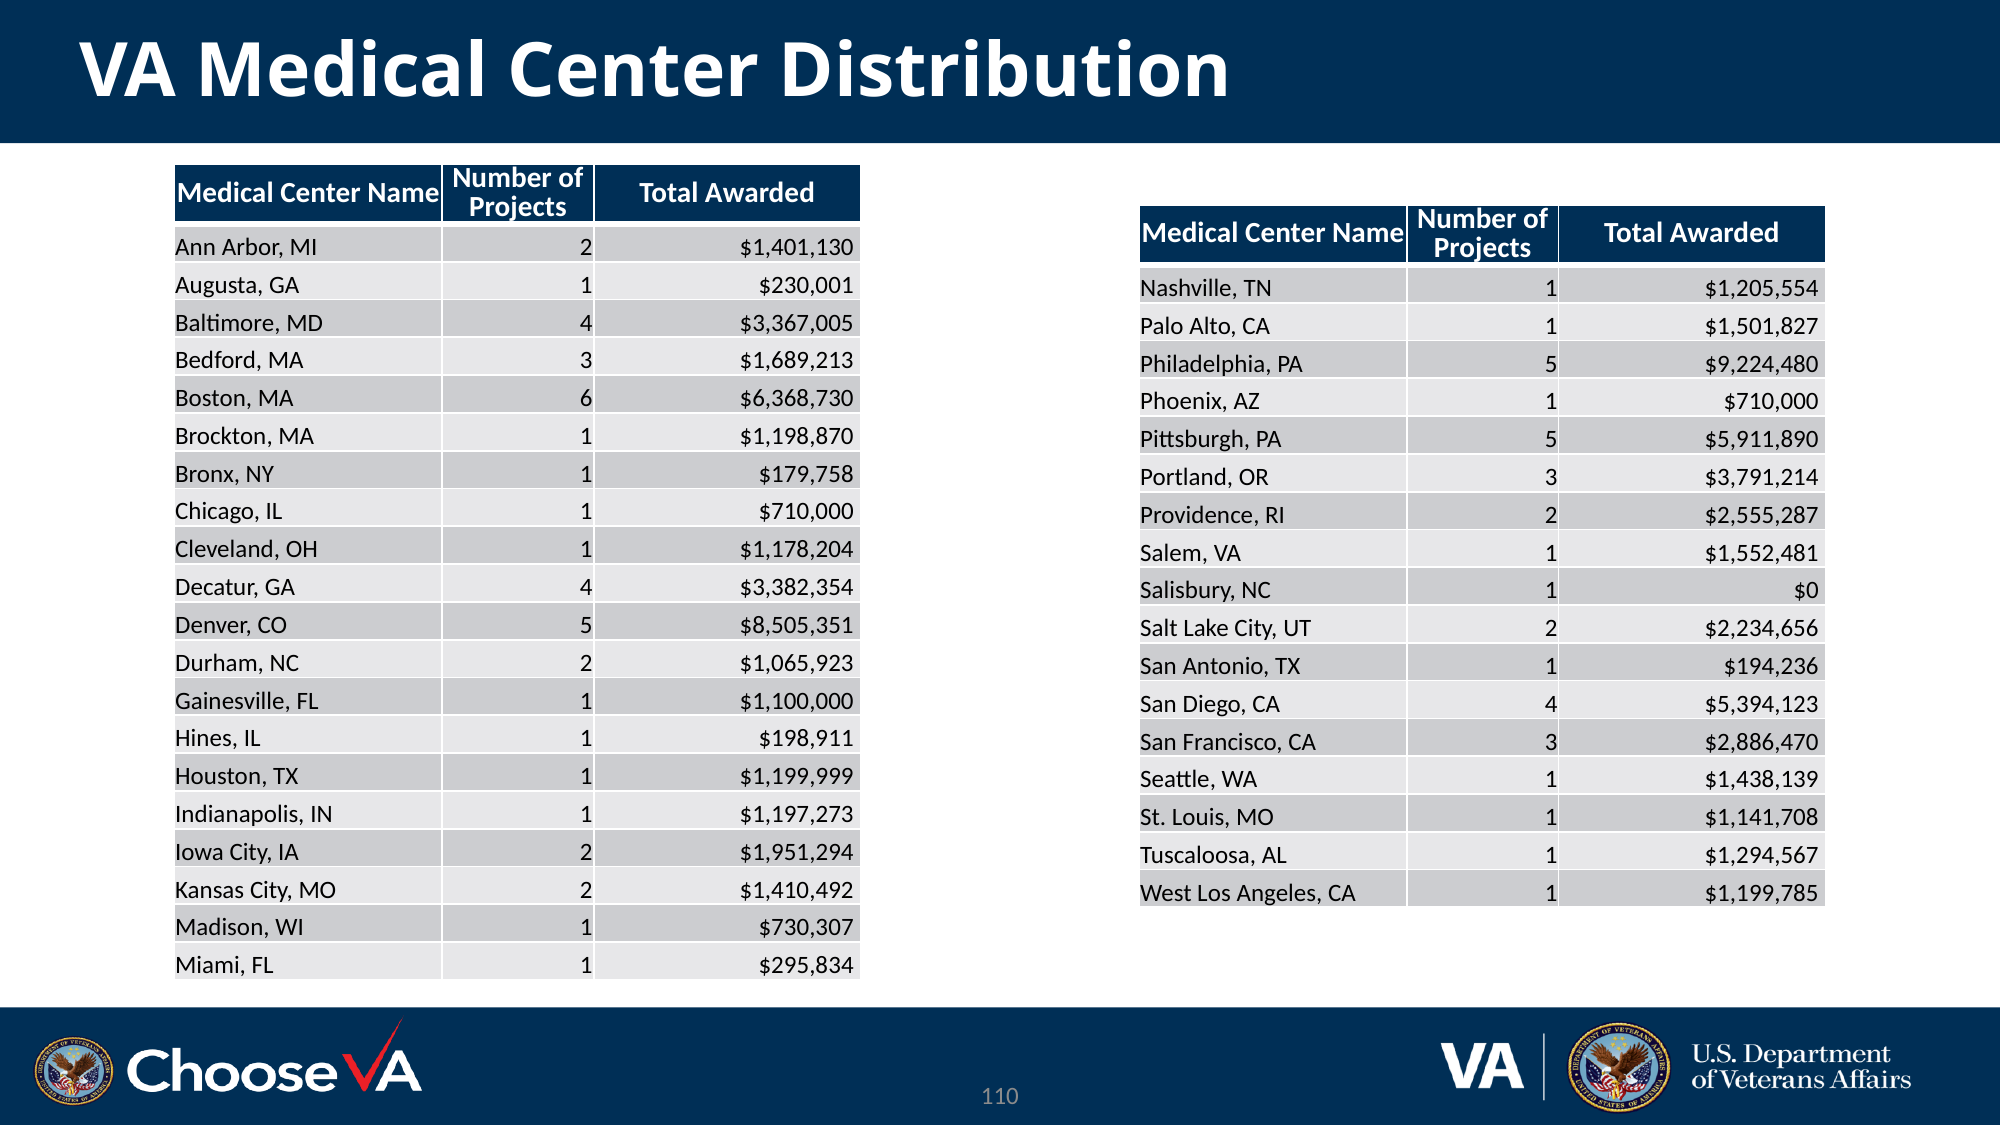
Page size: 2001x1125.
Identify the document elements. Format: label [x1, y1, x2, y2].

table_cell [1408, 417, 1558, 453]
table_header [443, 165, 593, 221]
table_cell [1559, 644, 1825, 680]
table_cell [595, 263, 860, 299]
table_cell [595, 565, 860, 601]
table_cell [1559, 268, 1825, 302]
table_cell [1408, 304, 1558, 340]
table_cell [443, 641, 593, 677]
table_cell [175, 754, 441, 790]
table_cell [1559, 833, 1825, 869]
picture [1434, 1014, 1917, 1120]
table_cell [1408, 833, 1558, 869]
table_header [175, 165, 441, 221]
table_cell [595, 603, 860, 639]
table_cell [1140, 417, 1406, 453]
table_cell [175, 641, 441, 677]
table_cell [1559, 757, 1825, 793]
table_cell [1140, 833, 1406, 869]
table_cell [443, 603, 593, 639]
table_cell [1140, 681, 1406, 718]
table_cell [175, 263, 441, 299]
table_cell [175, 376, 441, 412]
table_cell [1408, 268, 1558, 302]
table_cell [1408, 530, 1558, 566]
table_header [595, 165, 860, 221]
table_cell [1559, 870, 1825, 906]
table_cell [1408, 606, 1558, 642]
table_cell [443, 414, 593, 450]
table_cell [1408, 644, 1558, 680]
table_cell [443, 867, 593, 903]
table_cell [1408, 870, 1558, 906]
table_cell [175, 678, 441, 714]
table_cell [443, 527, 593, 563]
table_cell [175, 867, 441, 903]
table_cell [1140, 379, 1406, 415]
table_cell [1559, 455, 1825, 491]
table_cell [1559, 606, 1825, 642]
table_cell [1140, 493, 1406, 529]
table_cell [595, 414, 860, 450]
table_cell [175, 527, 441, 563]
table_cell [595, 792, 860, 828]
table_cell [443, 300, 593, 336]
table_header [1140, 206, 1406, 262]
table_cell [443, 565, 593, 601]
table_cell [443, 338, 593, 374]
table_cell [1140, 268, 1406, 302]
table_cell [595, 716, 860, 752]
table_cell [1559, 530, 1825, 566]
table_cell [175, 452, 441, 488]
table_cell [1408, 455, 1558, 491]
table_cell [1559, 341, 1825, 377]
table_cell [595, 489, 860, 525]
table_cell [595, 678, 860, 714]
table_cell [1559, 493, 1825, 529]
table_cell [1559, 417, 1825, 453]
table_cell [595, 867, 860, 903]
picture [33, 1015, 422, 1106]
table_cell [1140, 304, 1406, 340]
table_cell [443, 678, 593, 714]
table_cell [175, 716, 441, 752]
table_cell [1559, 719, 1825, 755]
table_cell [595, 830, 860, 866]
table_cell [443, 943, 593, 979]
table_cell [1140, 606, 1406, 642]
table_header [1559, 206, 1825, 262]
table_cell [1559, 379, 1825, 415]
table_cell [595, 905, 860, 941]
table_cell [595, 227, 860, 261]
table_cell [1408, 493, 1558, 529]
table_header [1408, 206, 1558, 262]
table_cell [1140, 341, 1406, 377]
table_cell [1140, 795, 1406, 831]
table_cell [595, 452, 860, 488]
table_cell [175, 905, 441, 941]
table_cell [1140, 870, 1406, 906]
table_cell [175, 489, 441, 525]
table_cell [175, 603, 441, 639]
table_cell [443, 227, 593, 261]
table_cell [595, 300, 860, 336]
table_cell [595, 338, 860, 374]
table_cell [595, 943, 860, 979]
title [64, 15, 1790, 128]
table_cell [1140, 455, 1406, 491]
table_cell [175, 227, 441, 261]
table_cell [175, 300, 441, 336]
table_cell [1140, 568, 1406, 604]
table_cell [1408, 757, 1558, 793]
table_cell [1140, 719, 1406, 755]
table_cell [1408, 341, 1558, 377]
table_cell [1408, 681, 1558, 718]
table_cell [175, 414, 441, 450]
table_cell [443, 489, 593, 525]
table_cell [595, 754, 860, 790]
table_cell [175, 338, 441, 374]
table_cell [175, 943, 441, 979]
table_cell [1140, 757, 1406, 793]
table_cell [1140, 530, 1406, 566]
table_cell [1559, 304, 1825, 340]
table_cell [1408, 568, 1558, 604]
table_cell [1140, 644, 1406, 680]
table_cell [443, 716, 593, 752]
table_cell [175, 830, 441, 866]
table_cell [1559, 681, 1825, 718]
table_cell [1559, 795, 1825, 831]
table_cell [1408, 719, 1558, 755]
table_cell [443, 263, 593, 299]
table_cell [1408, 795, 1558, 831]
table_cell [443, 830, 593, 866]
table_cell [595, 376, 860, 412]
slide_number [774, 1065, 1225, 1125]
table_cell [595, 527, 860, 563]
table_cell [443, 376, 593, 412]
table_cell [443, 905, 593, 941]
table_cell [1408, 379, 1558, 415]
table_cell [1559, 568, 1825, 604]
table_cell [175, 565, 441, 601]
table_cell [443, 452, 593, 488]
table_cell [175, 792, 441, 828]
table_cell [443, 792, 593, 828]
table_cell [595, 641, 860, 677]
table_cell [443, 754, 593, 790]
